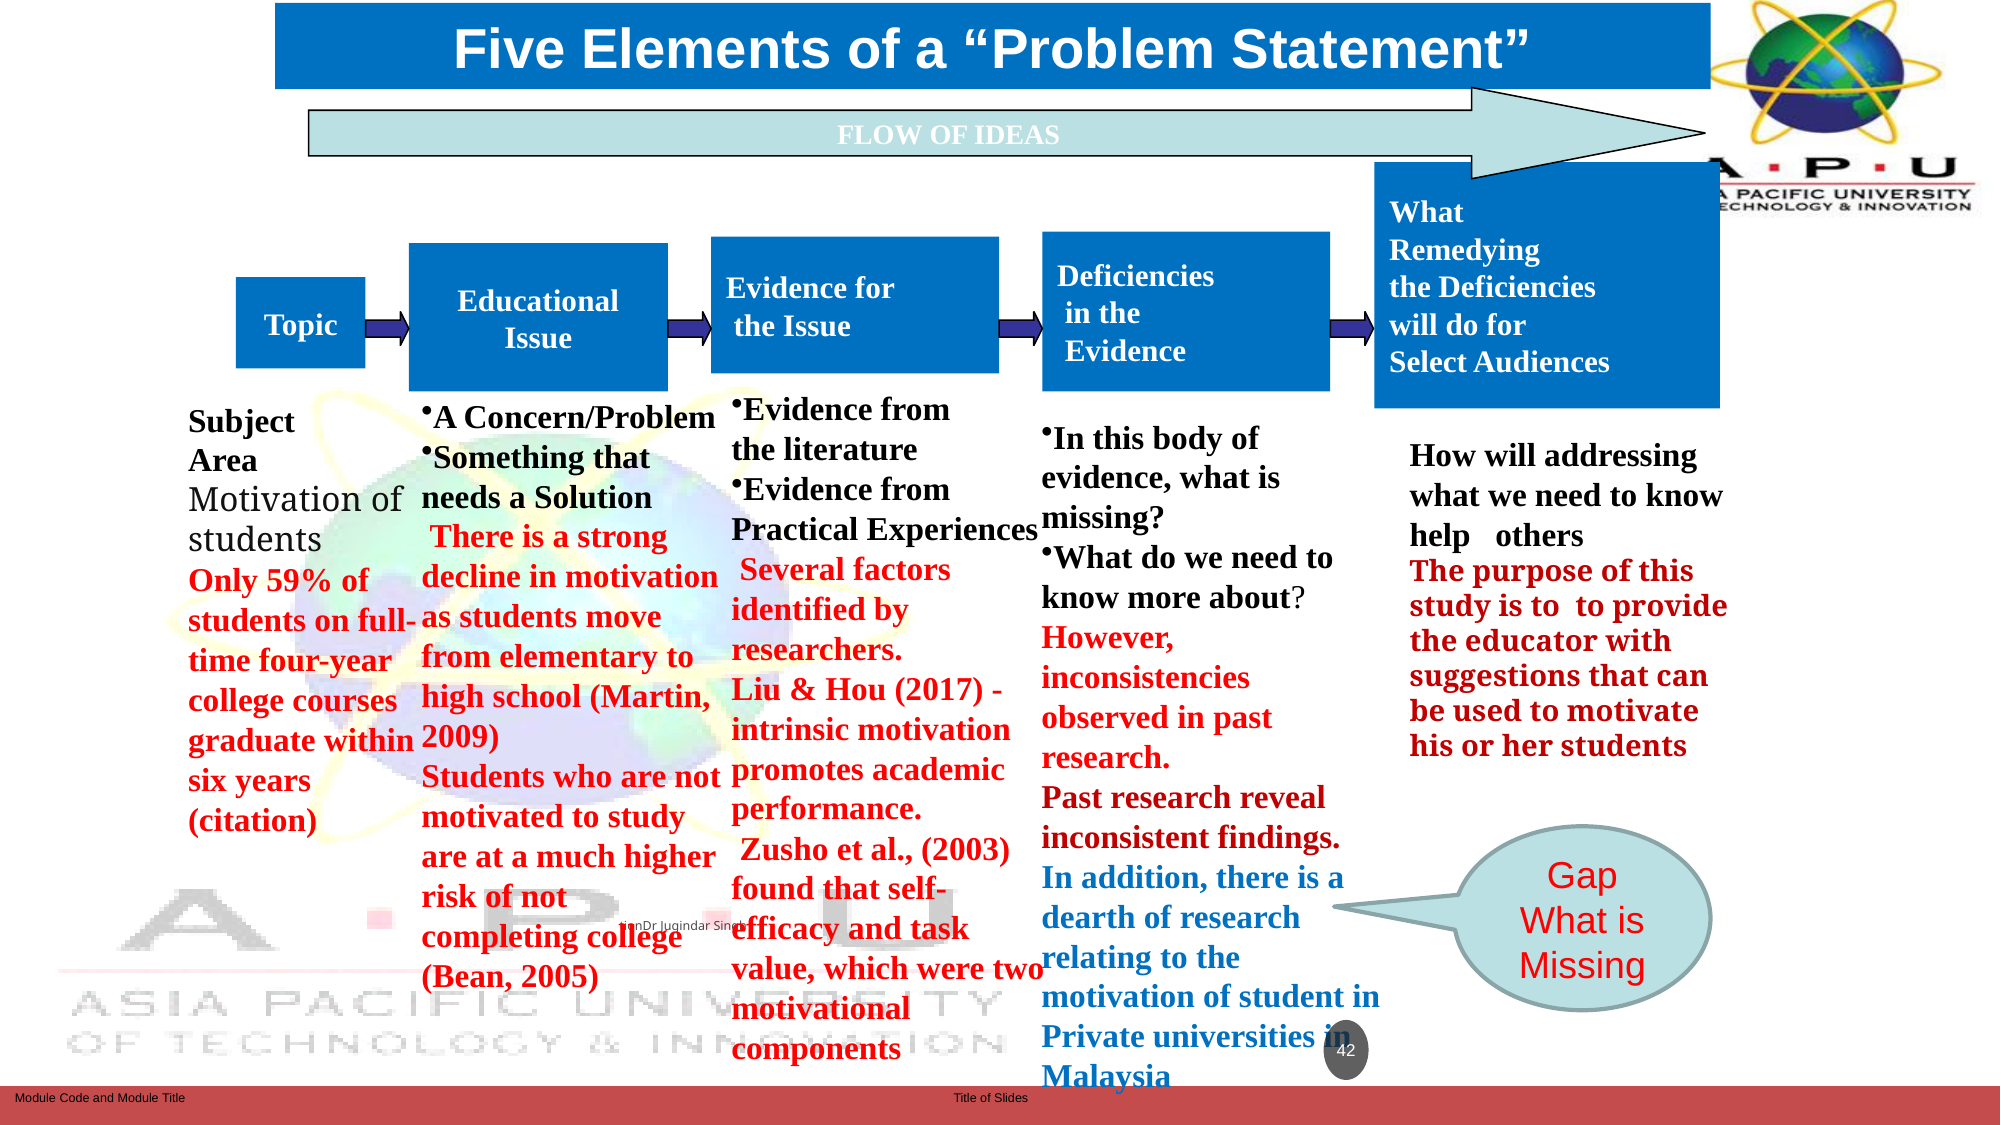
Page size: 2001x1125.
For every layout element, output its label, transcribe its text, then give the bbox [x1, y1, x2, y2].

title Five Elements of a “Problem Statement” [275, 2, 1711, 85]
picture [1655, 0, 2000, 220]
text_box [173, 87, 1753, 1125]
